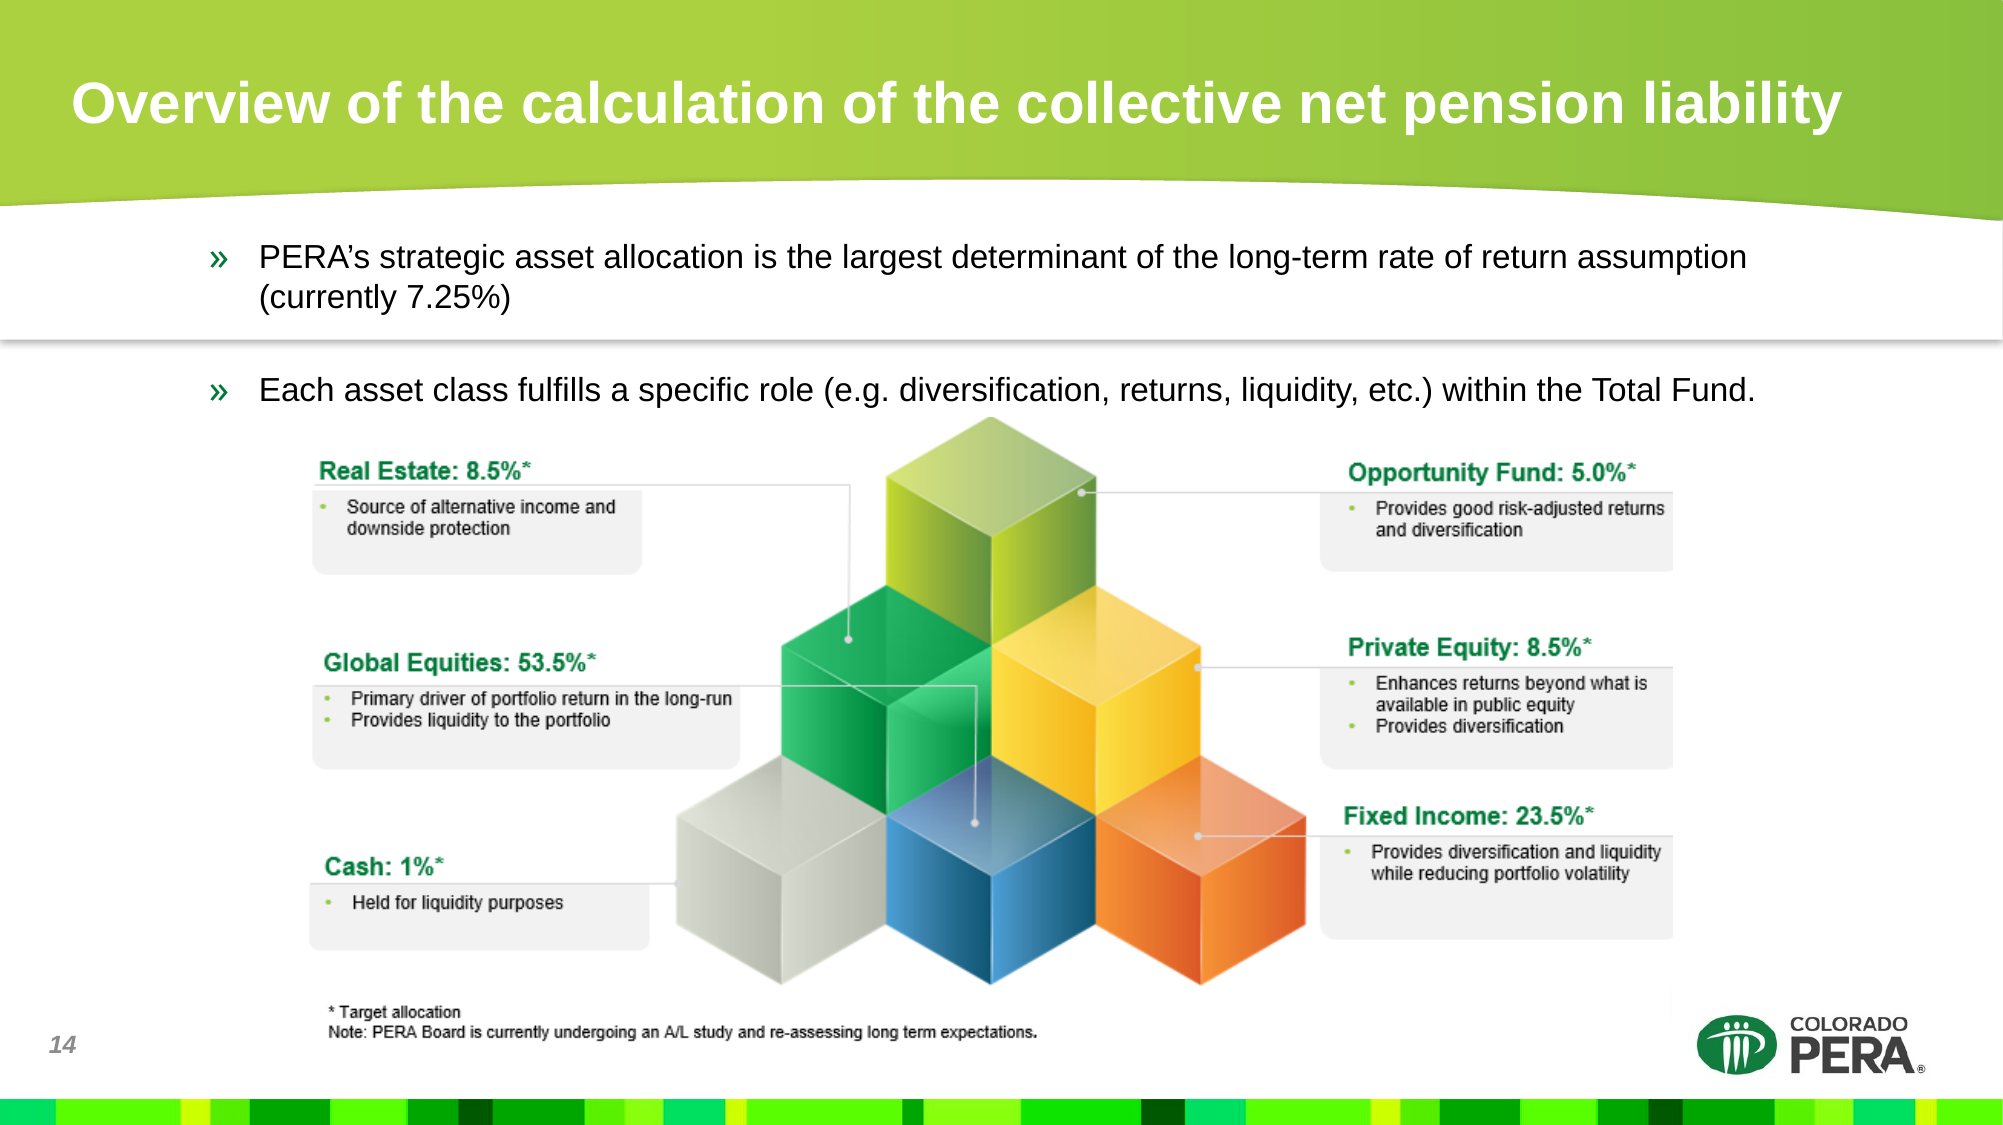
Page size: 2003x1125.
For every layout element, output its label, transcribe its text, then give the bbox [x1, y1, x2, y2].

picture [288, 416, 1673, 1055]
text_box 14 [26, 1013, 92, 1074]
picture [0, 1099, 2003, 1125]
picture [1688, 1004, 1930, 1083]
list PERA’s strategic asset allocation is the largest determinant of the long-term rate of return assumption (currently 7.25%) Each asset class fulfills a specific role (e.g. diversification, returns, liquidity, etc.) within the Total Fund. [163, 224, 1864, 988]
title Overview of the calculation of the collective net pension liability [51, 37, 1914, 163]
